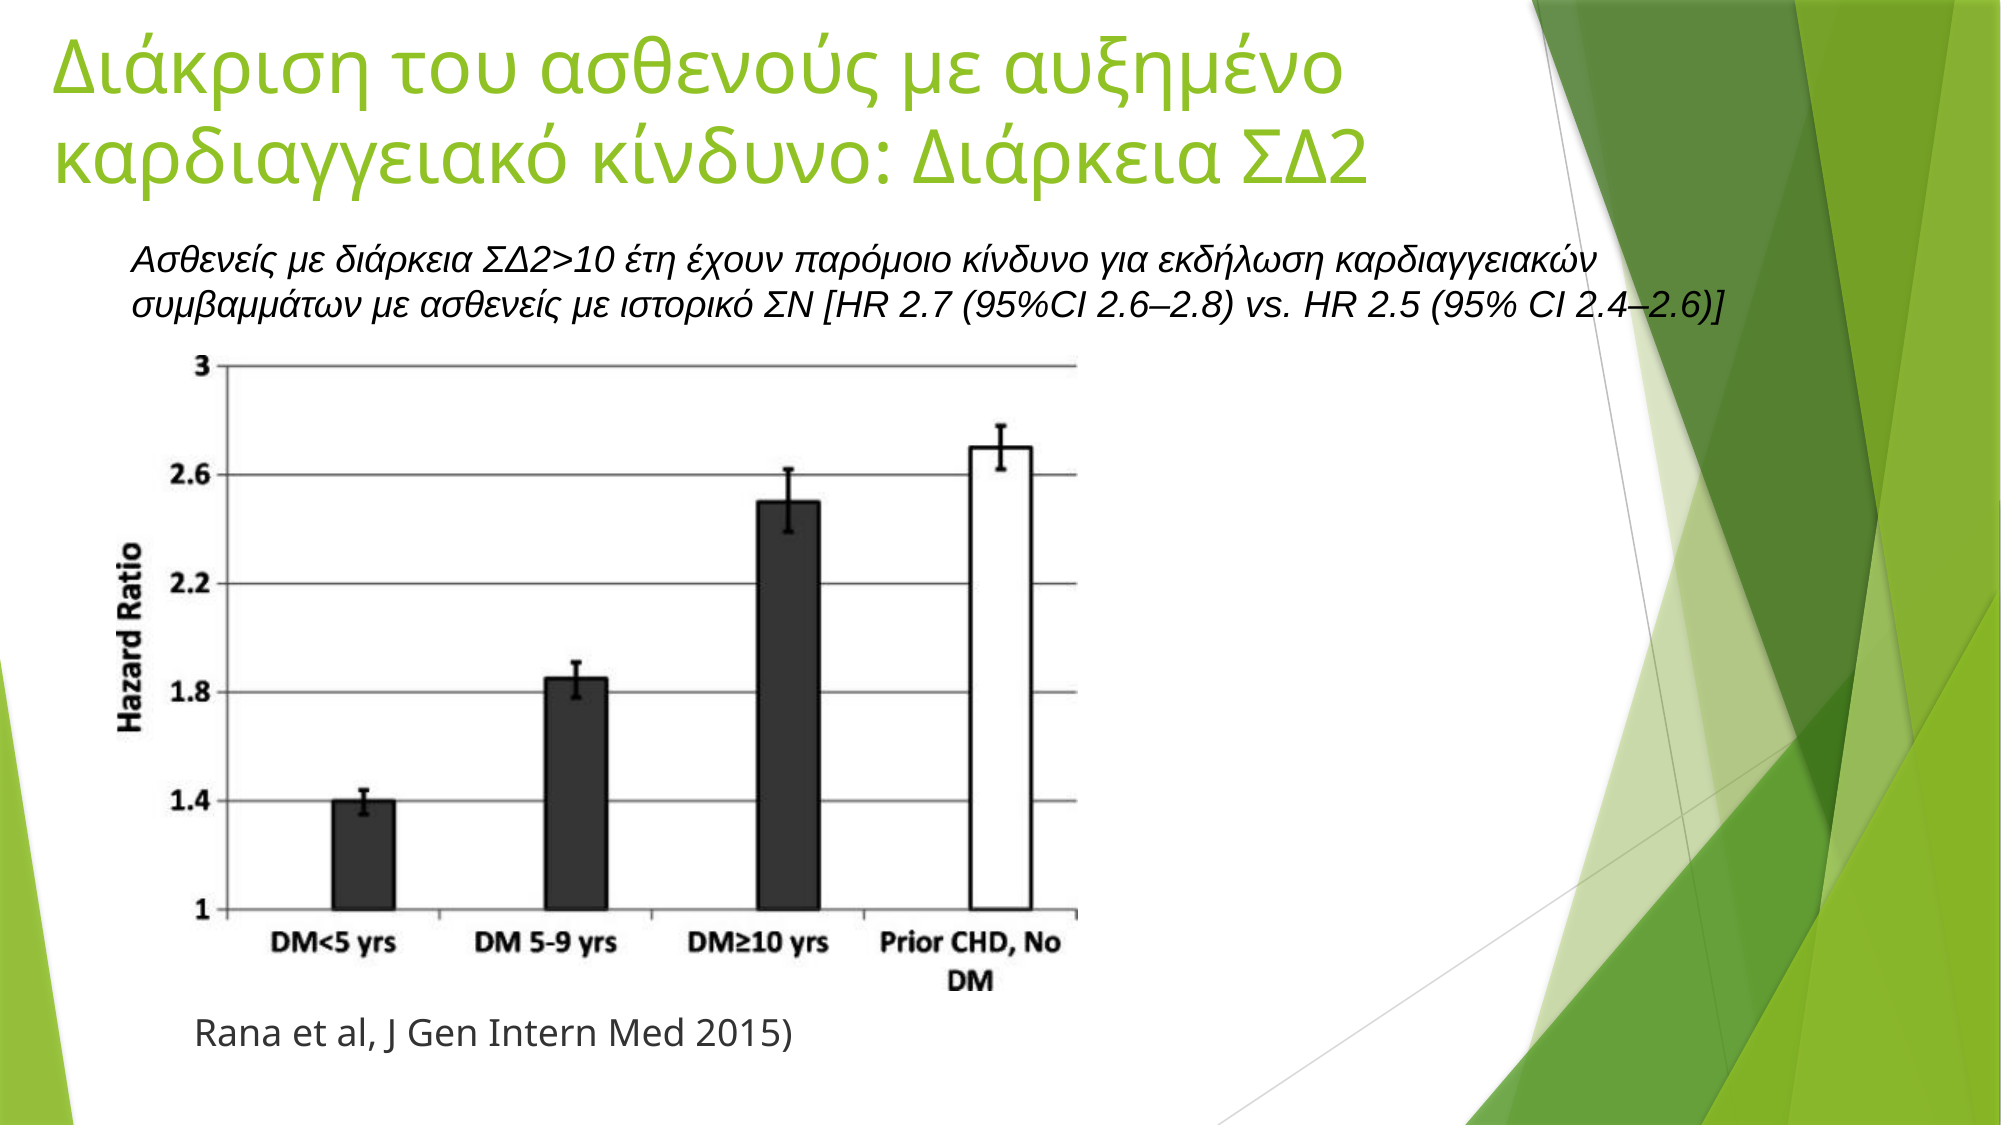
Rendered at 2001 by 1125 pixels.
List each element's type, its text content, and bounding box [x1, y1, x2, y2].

text_box Rana et al, J Gen Intern Med 2015) [179, 1001, 1181, 1062]
text_box Ασθενείς με διάρκεια ΣΔ2>10 έτη έχουν παρόμοιο κίνδυνο για εκδήλωση καρδιαγγειακών συμβαμμάτων με ασθενείς με ιστορικό ΣΝ [HR 2.7 (95%CI 2.6–2.8) vs. HR 2.5 (95% CI 2.4–2.6)] [116, 227, 1783, 333]
title Διάκριση του ασθενούς με αυξημένο καρδιαγγειακό κίνδυνο: Διάρκεια ΣΔ2 [37, 10, 1535, 228]
picture [116, 354, 1079, 992]
